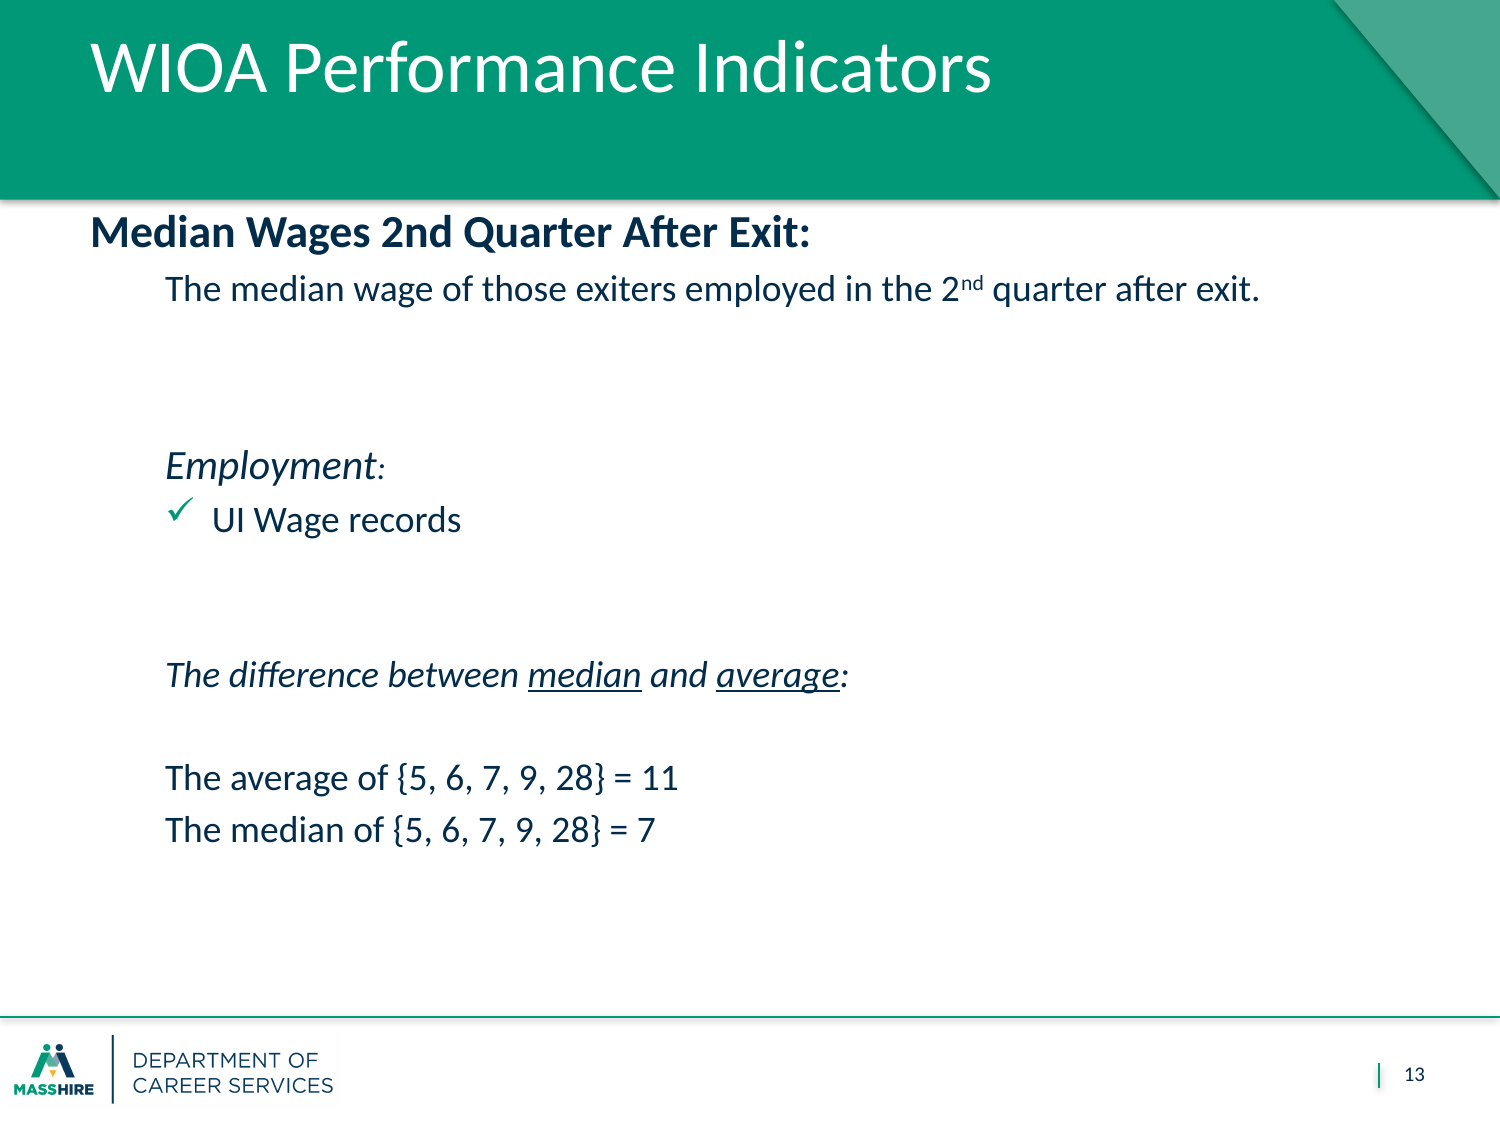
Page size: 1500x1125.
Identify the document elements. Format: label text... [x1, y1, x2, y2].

list Median Wages 2nd Quarter After Exit: The median wage of those exiters employed in the 2nd quarter after exit. Employment: UI Wage records The difference between median and average: The average of {5, 6, 7, 9, 28} = 11 The median of {5, 6, 7, 9, 28} = 7 [75, 200, 1425, 1005]
slide_number 13 [1376, 1042, 1425, 1103]
title WIOA Performance Indicators [75, 0, 1425, 138]
picture [6, 1031, 341, 1109]
